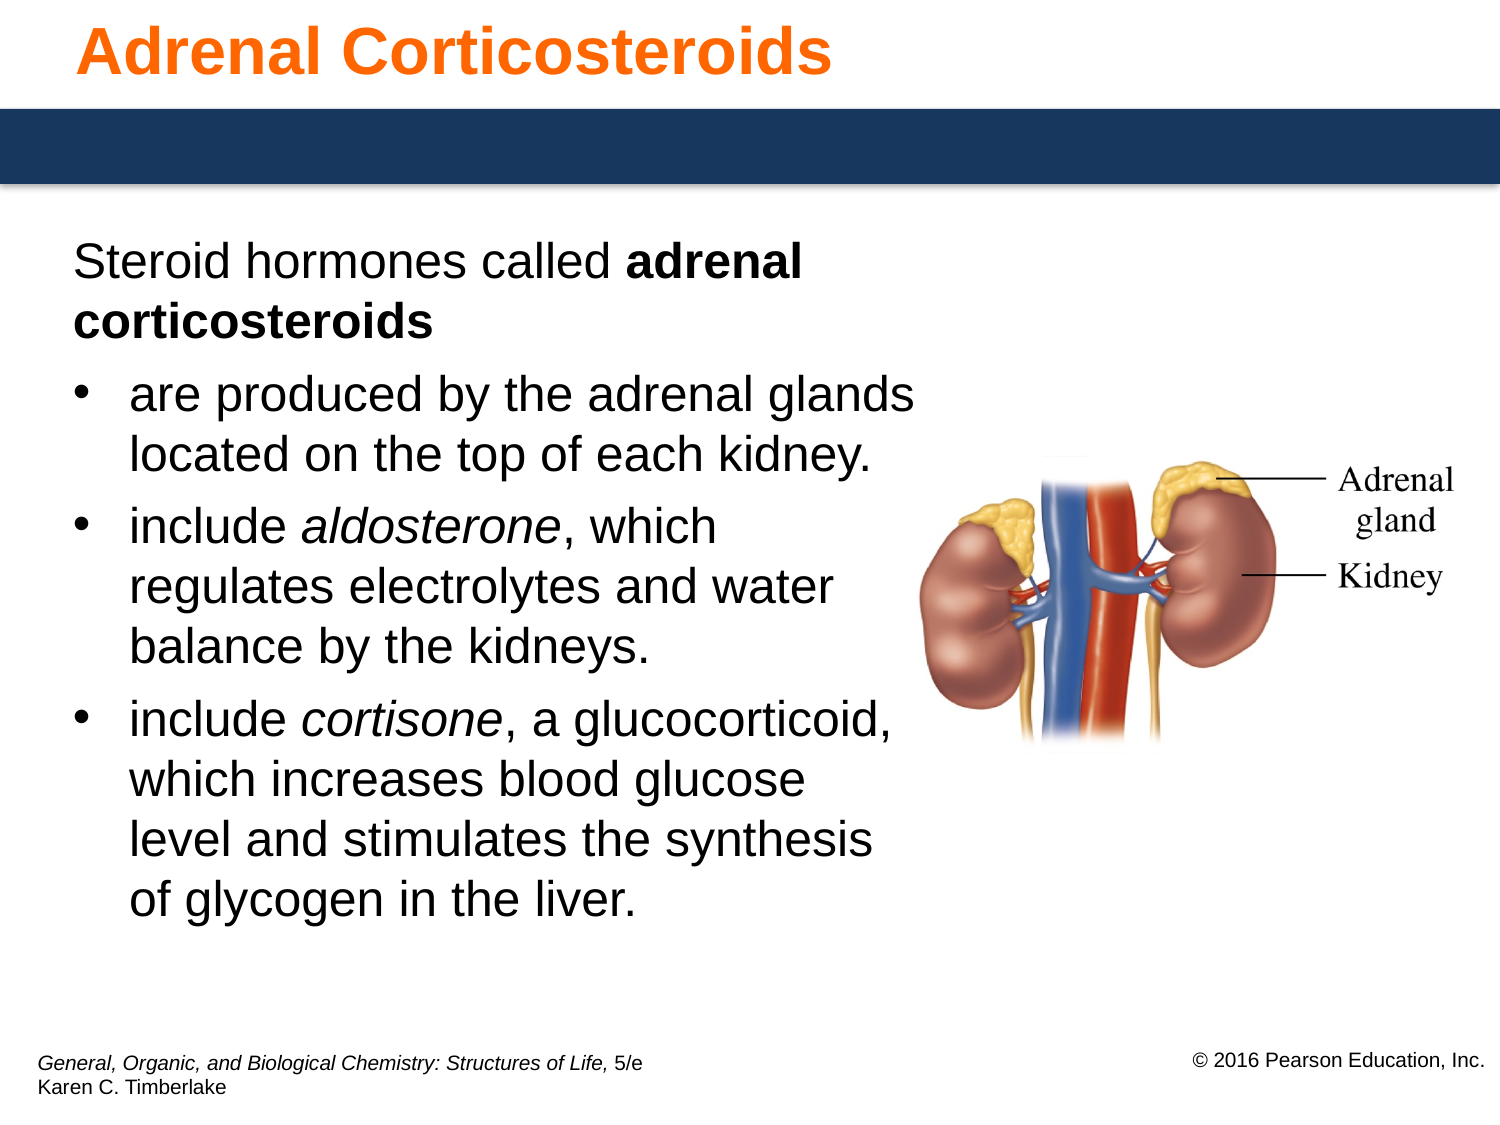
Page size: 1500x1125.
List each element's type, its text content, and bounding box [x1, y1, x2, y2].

title Adrenal Corticosteroids [0, 0, 1500, 203]
list Steroid hormones called adrenal corticosteroids are produced by the adrenal glands located on the top of each kidney. include aldosterone, which regulates electrolytes and water balance by the kidneys. include cortisone, a glucocorticoid, which increases blood glucose level and stimulates the synthesis of glycogen in the liver. [57, 221, 936, 949]
picture [914, 451, 1458, 754]
